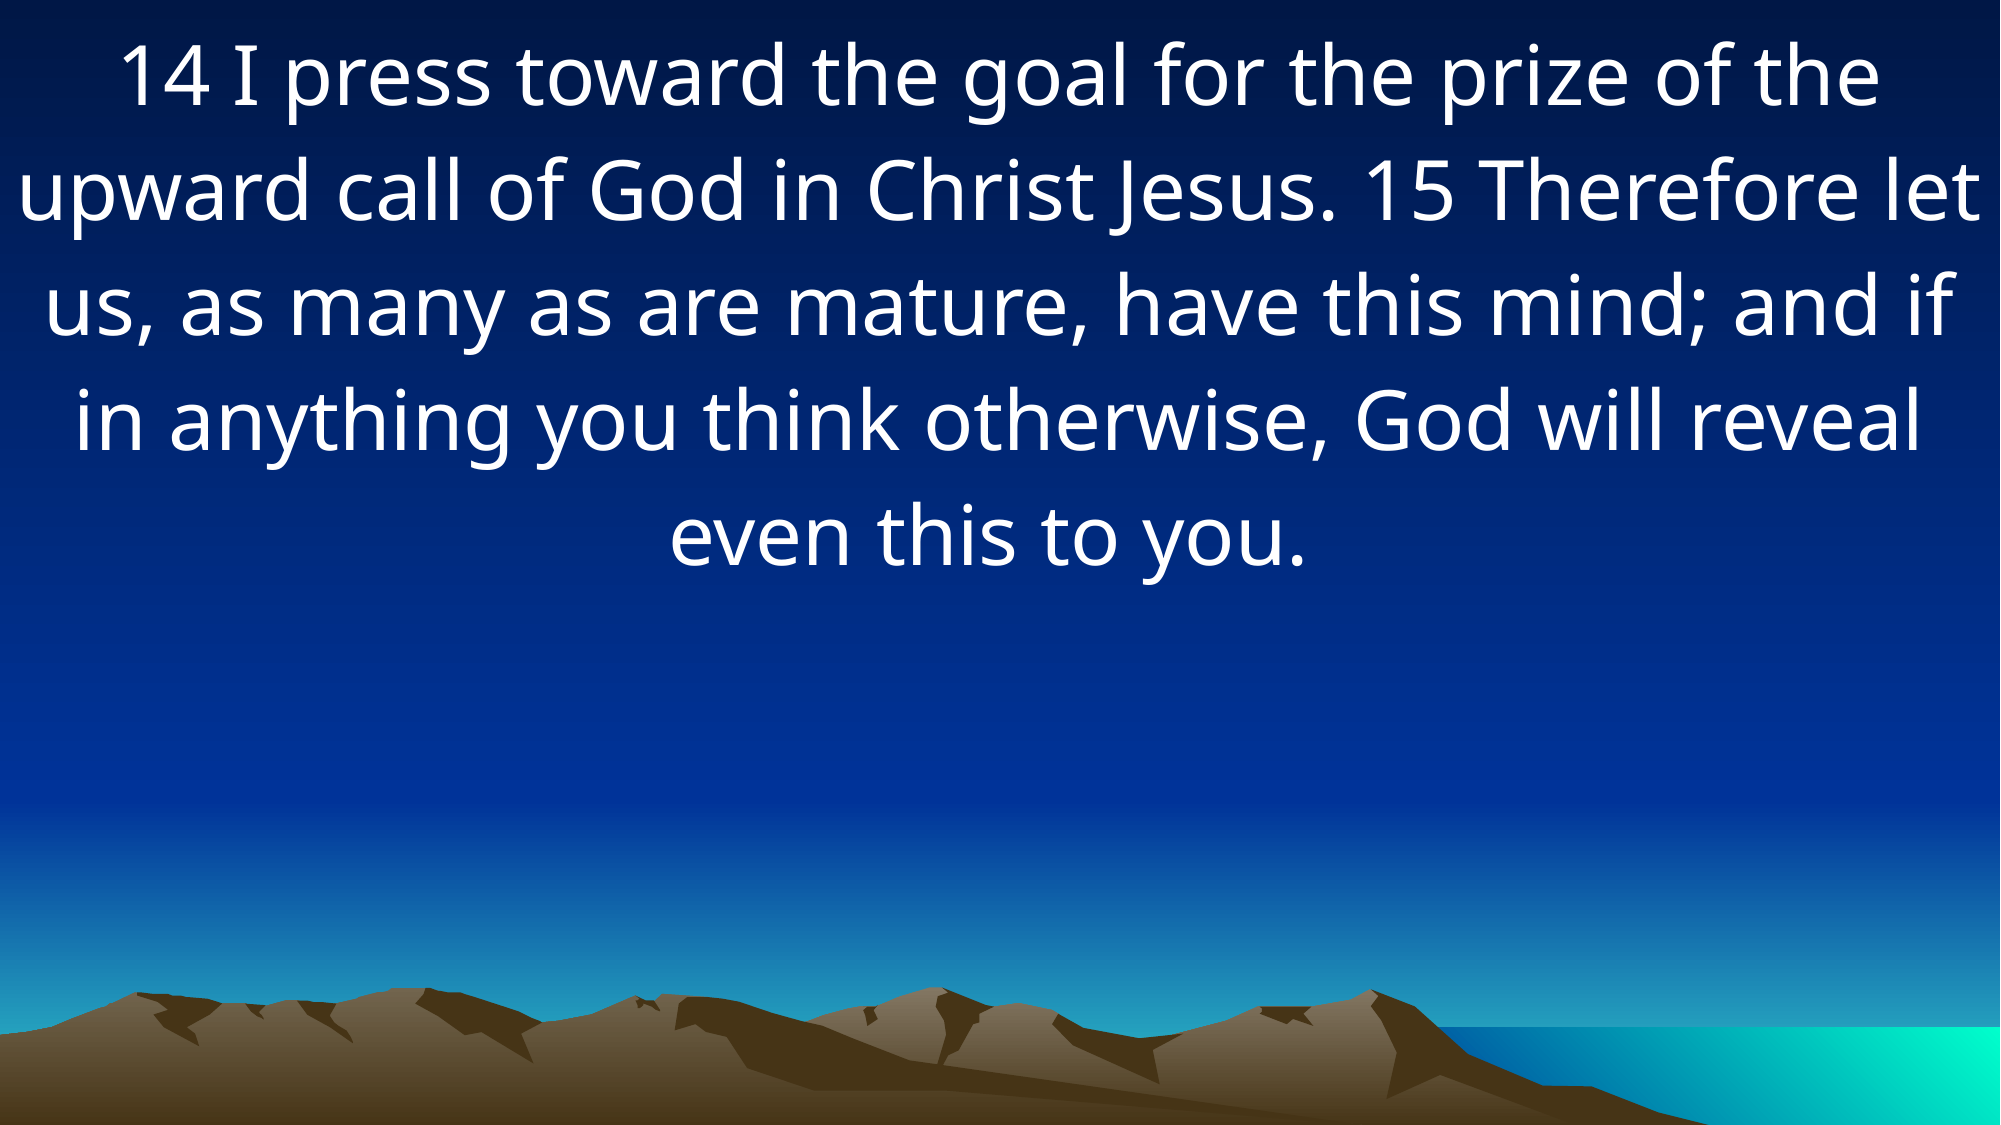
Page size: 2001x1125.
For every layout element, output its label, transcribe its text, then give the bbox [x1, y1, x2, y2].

text_box 14 I press toward the goal for the prize of the upward call of God in Christ Jesus. 15 Therefore let us, as many as are mature, have this mind; and if in anything you think otherwise, God will reveal even this to you. [0, 0, 2000, 900]
